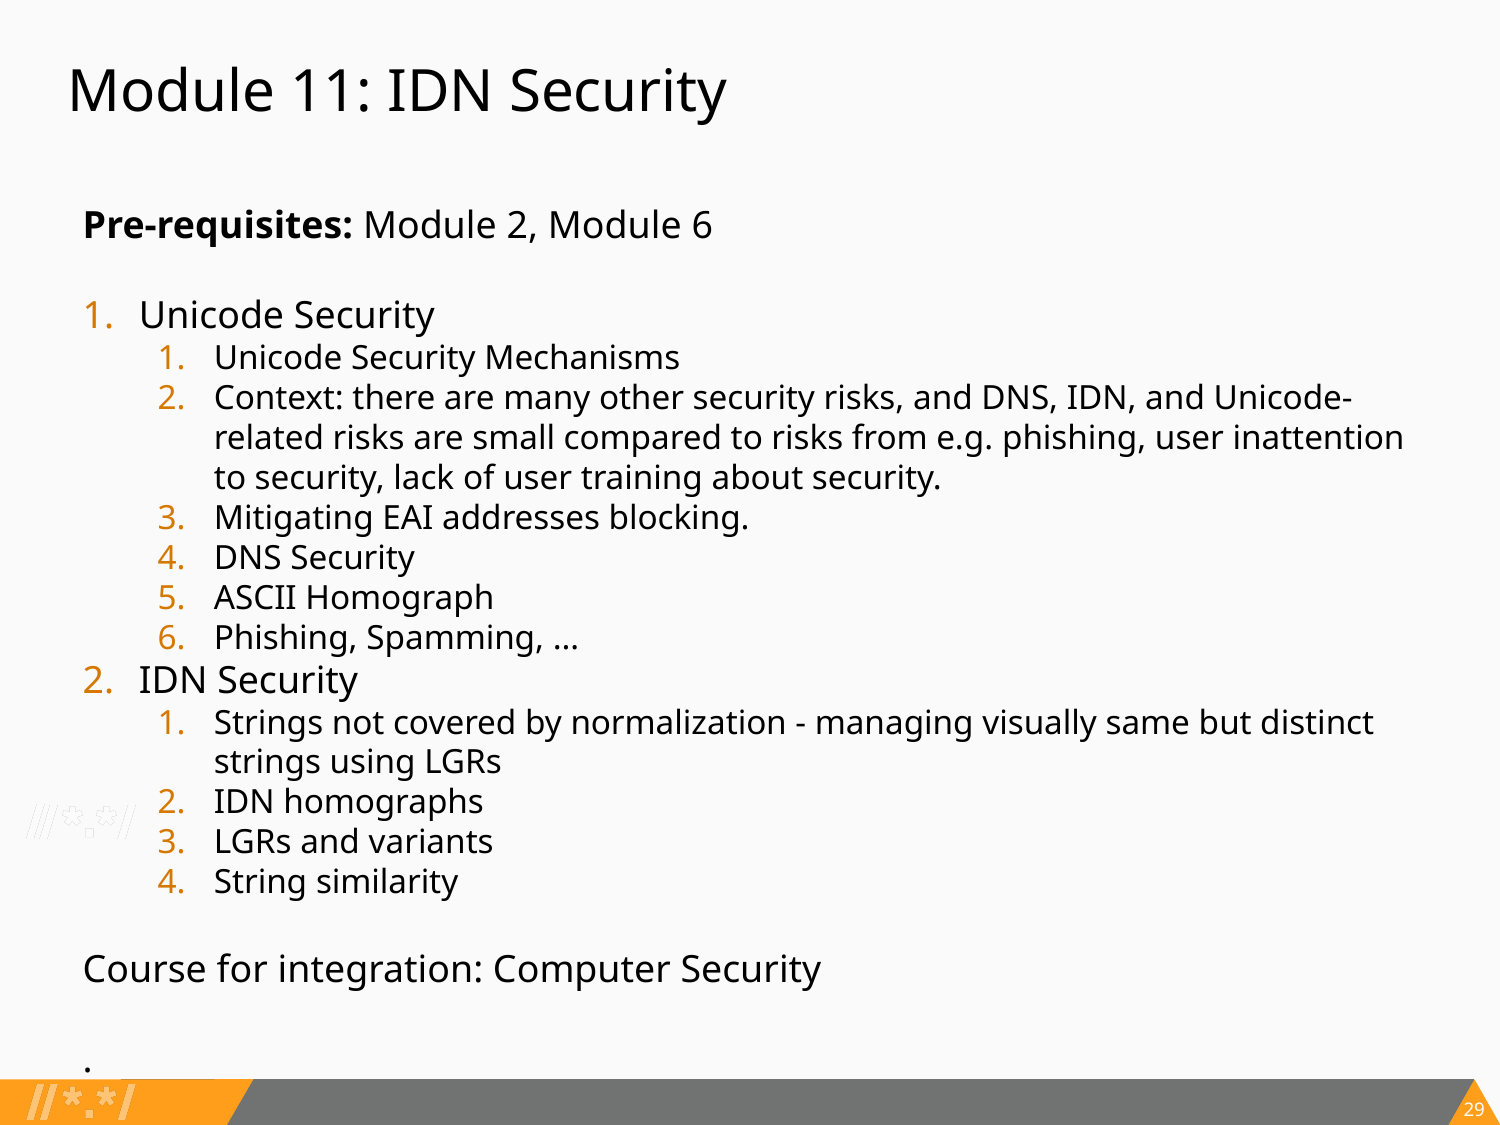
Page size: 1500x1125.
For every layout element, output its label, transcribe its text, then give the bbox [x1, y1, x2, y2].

title Module 11: IDN Security [52, 45, 1439, 193]
list Pre-requisites: Module 2, Module 6 Unicode Security Unicode Security Mechanisms Context: there are many other security risks, and DNS, IDN, and Unicode-related risks are small compared to risks from e.g. phishing, user inattention to security, lack of user training about security. Mitigating EAI addresses blocking. DNS Security ASCII Homograph Phishing, Spamming, … IDN Security Strings not covered by normalization - managing visually same but distinct strings using LGRs IDN homographs LGRs and variants String similarity Course for integration: Computer Security . [52, 193, 1448, 952]
